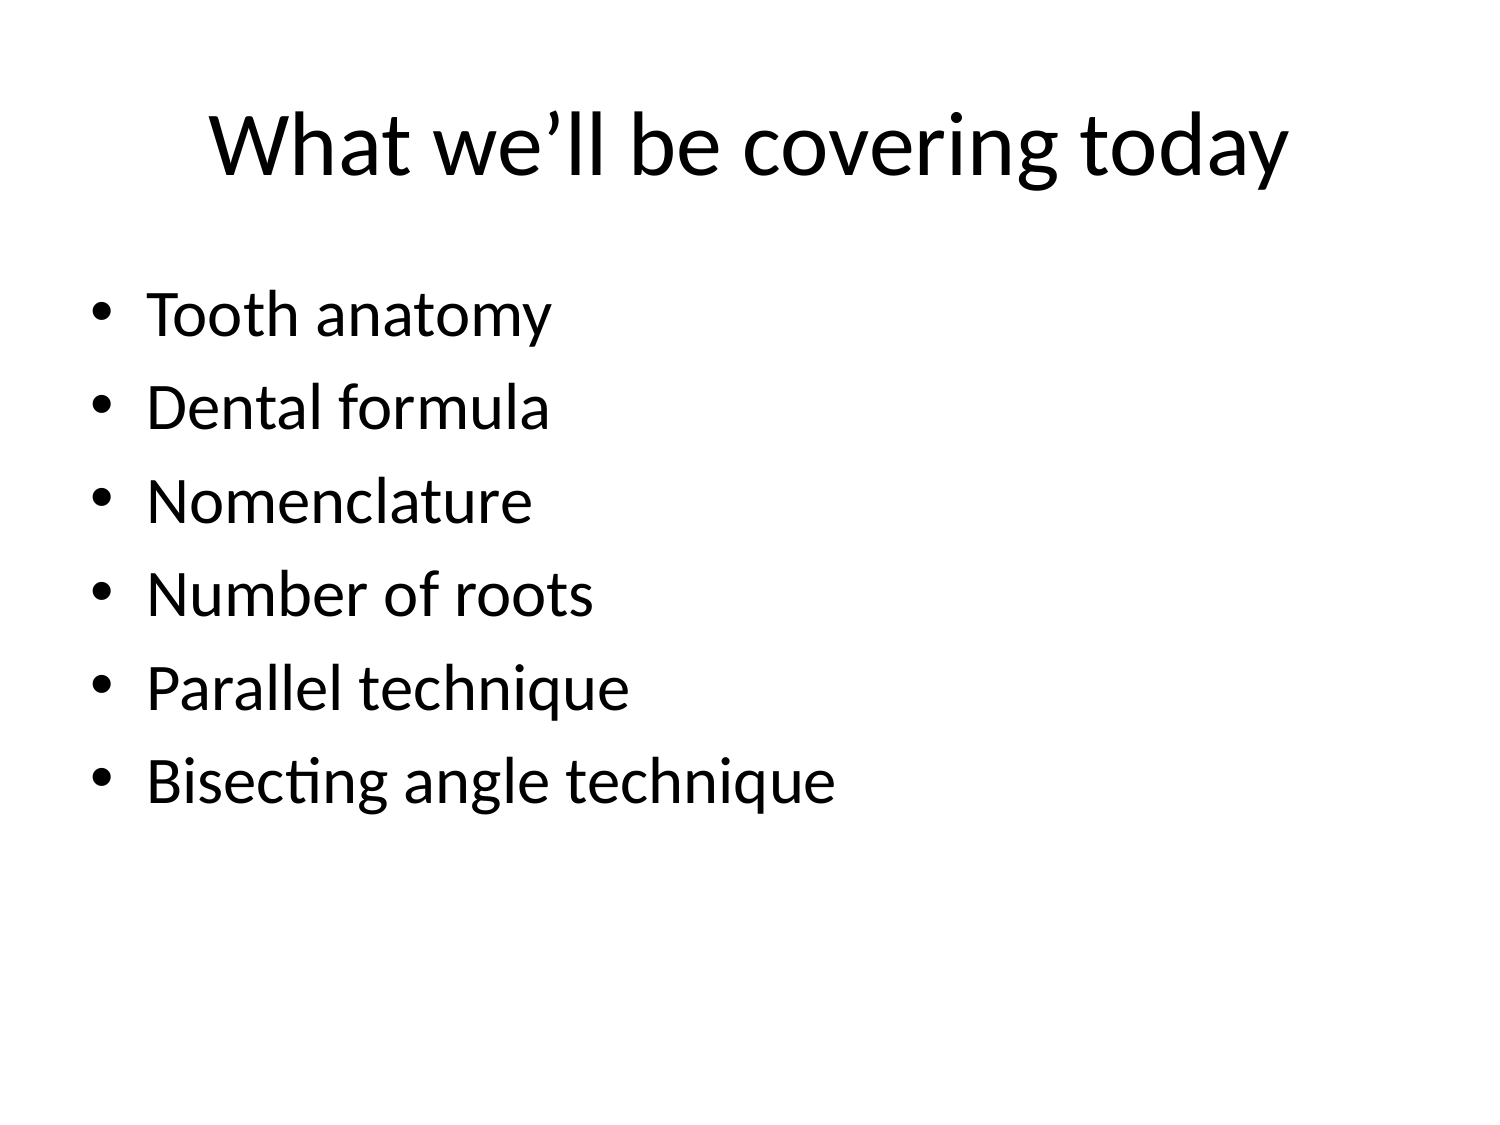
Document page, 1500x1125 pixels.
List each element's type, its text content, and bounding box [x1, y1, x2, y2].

list Tooth anatomy Dental formula Nomenclature Number of roots Parallel technique Bisecting angle technique [75, 262, 1425, 1005]
title What we’ll be covering today [75, 45, 1425, 233]
